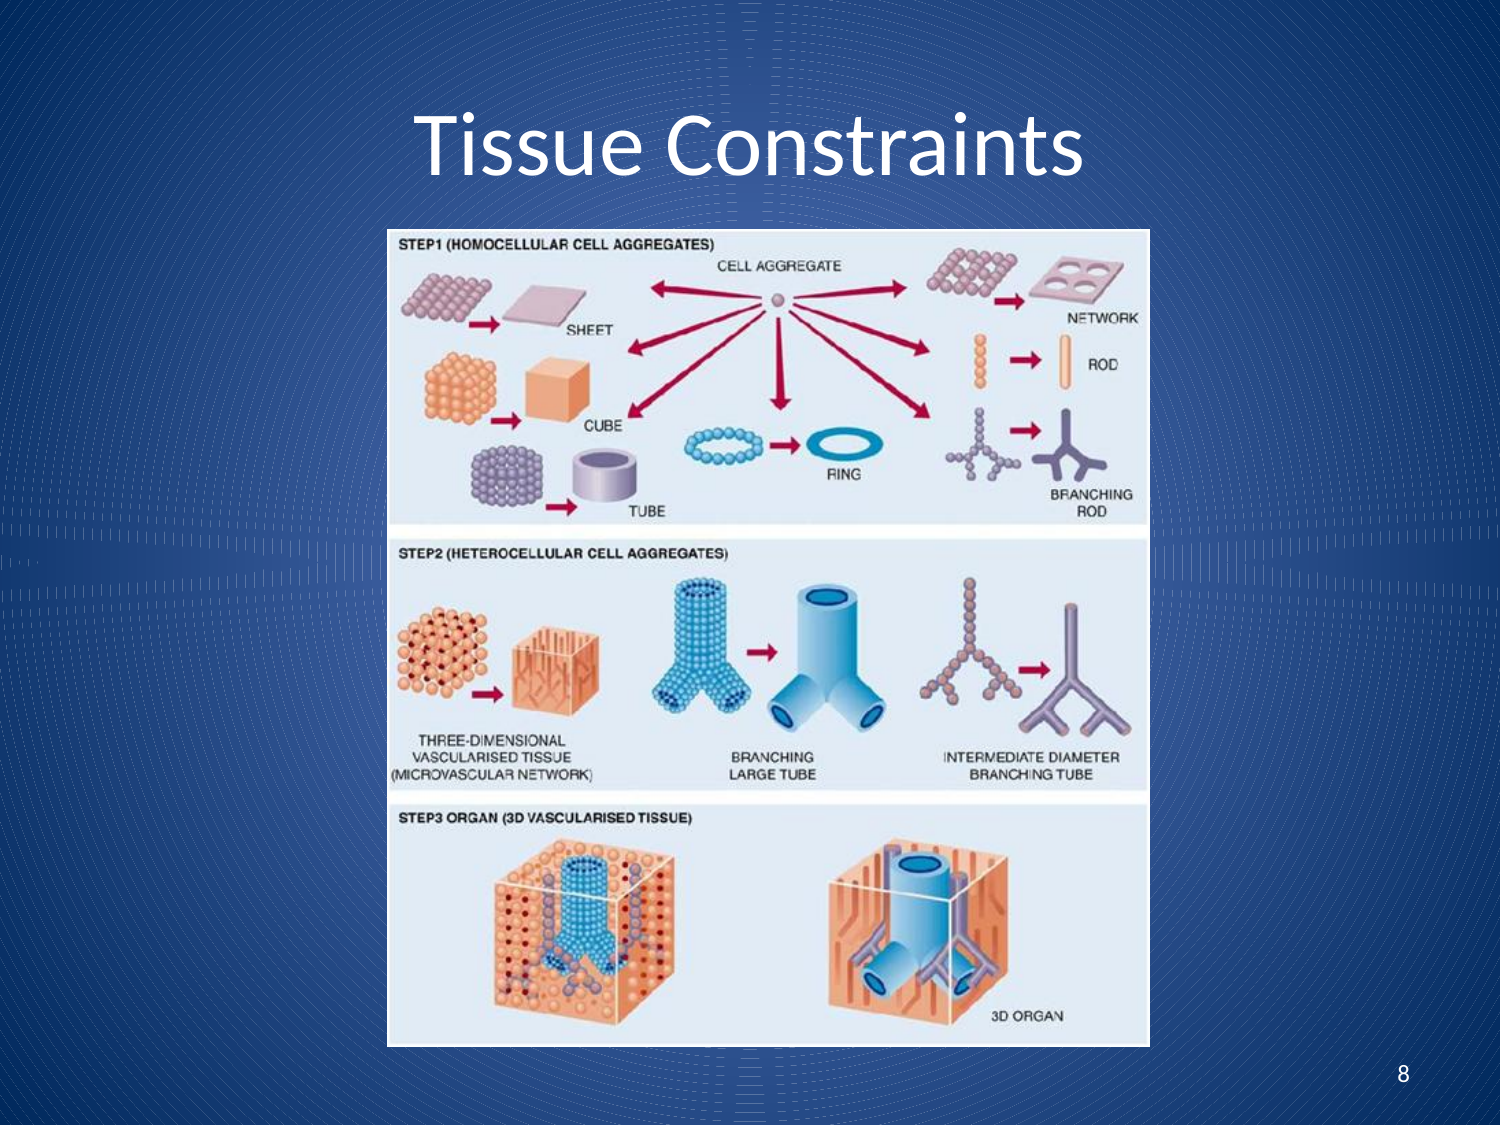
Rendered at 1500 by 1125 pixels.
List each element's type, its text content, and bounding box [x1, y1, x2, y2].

picture [387, 228, 1151, 1047]
title Tissue Constraints [75, 45, 1425, 233]
slide_number 8 [1074, 1042, 1425, 1103]
